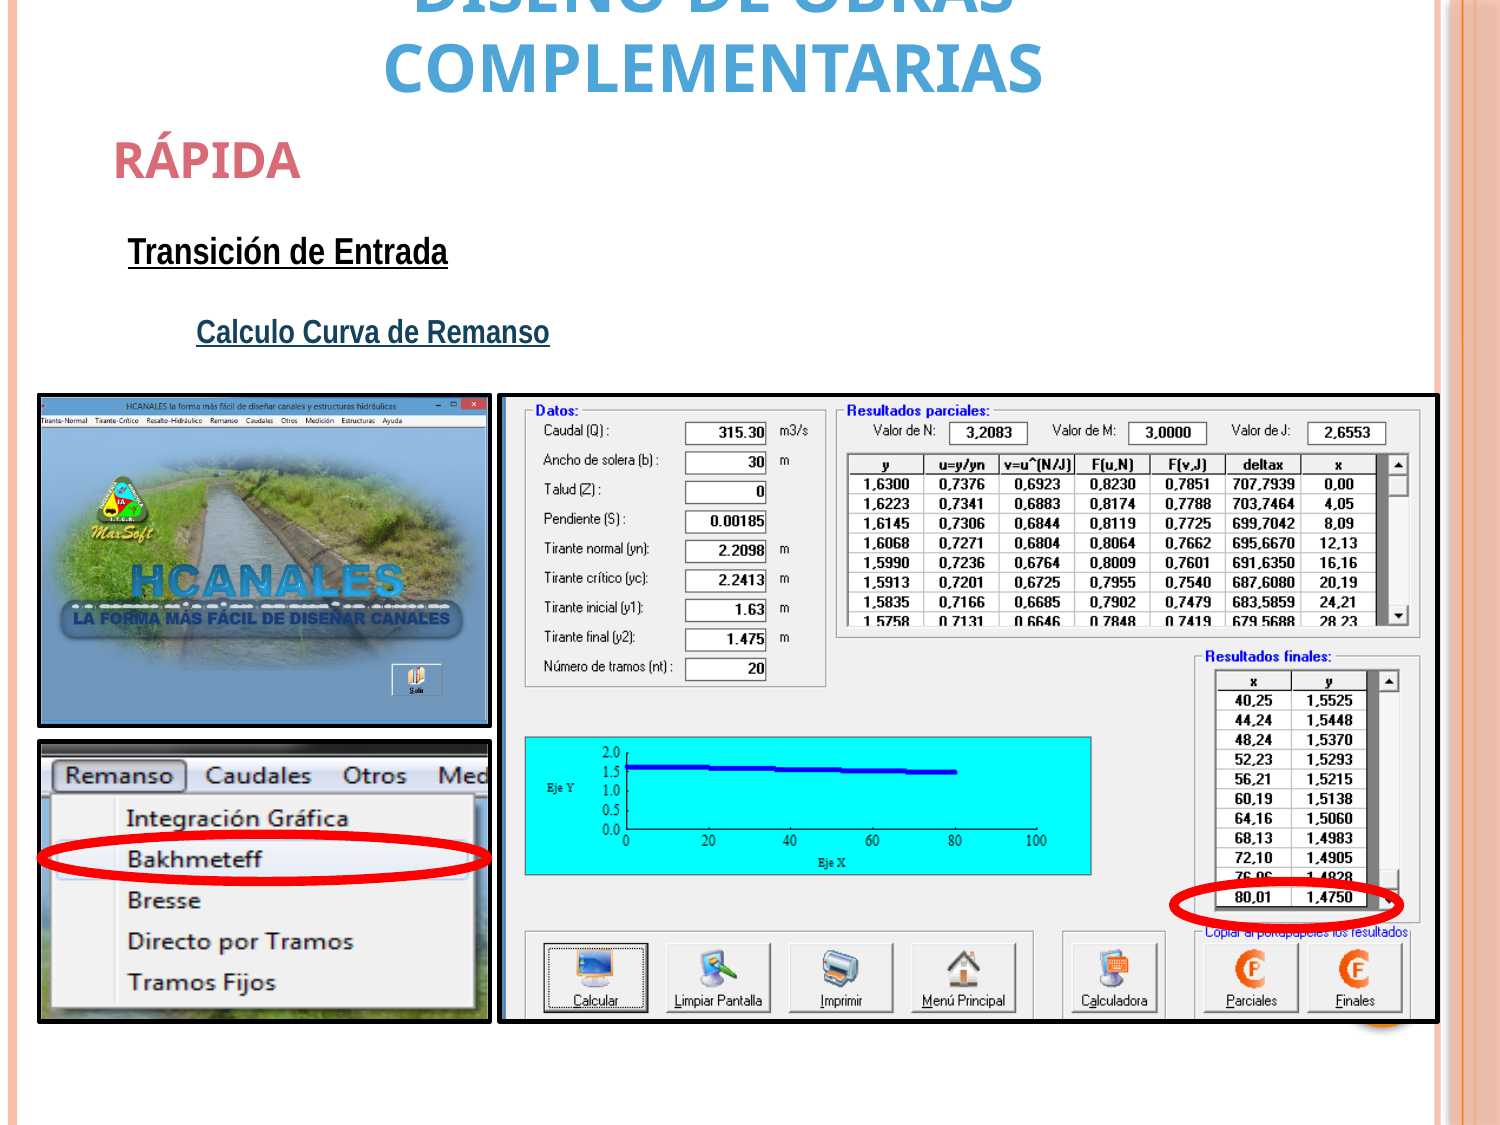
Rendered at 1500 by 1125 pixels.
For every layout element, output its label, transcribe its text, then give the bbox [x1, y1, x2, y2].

text_box Transición de Entrada [112, 219, 463, 280]
text_box Calculo Curva de Remanso [181, 302, 566, 358]
picture [40, 396, 489, 725]
text_box RÁPIDA [97, 113, 772, 197]
text_box DISEÑO DE OBRAS COMPLEMENTARIAS [63, 19, 1365, 113]
picture [501, 396, 1436, 1020]
picture [40, 743, 489, 1020]
